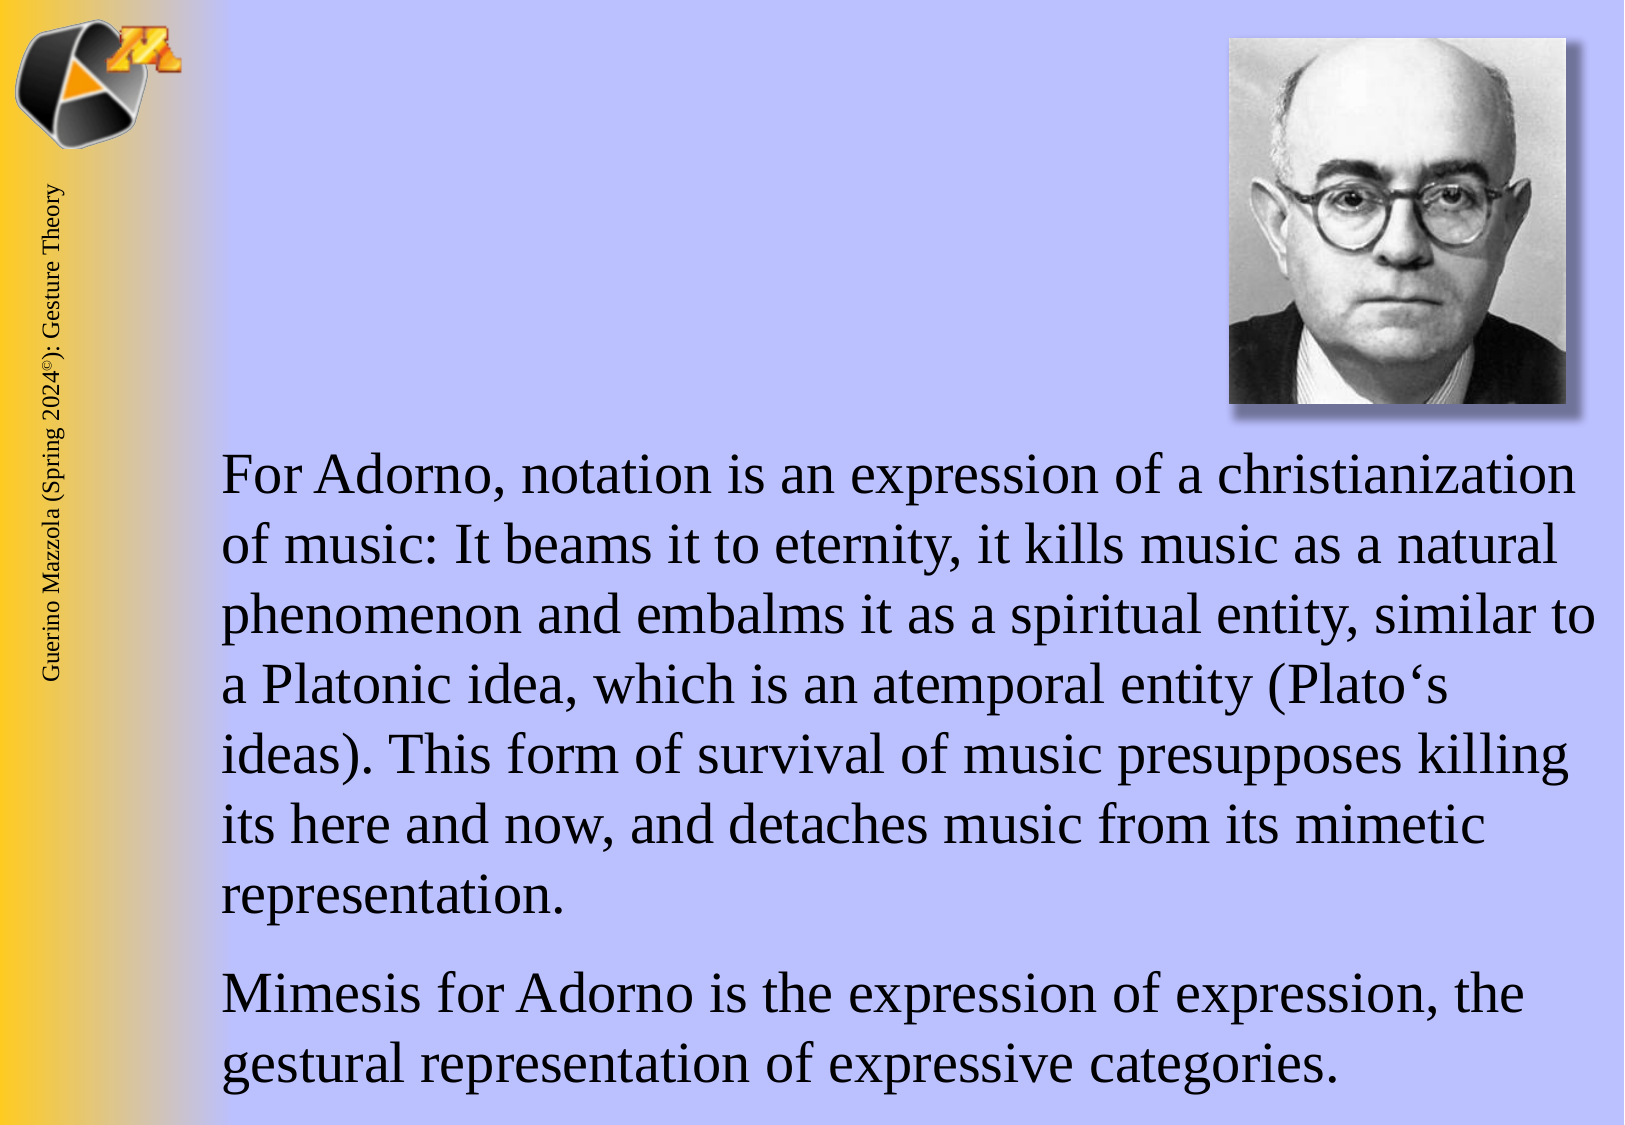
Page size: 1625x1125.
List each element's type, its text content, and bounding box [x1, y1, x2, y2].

text_box For Adorno, notation is an expression of a christianization of music: It beams it to eternity, it kills music as a natural phenomenon and embalms it as a spiritual entity, similar to a Platonic idea, which is an atemporal entity (Plato‘s ideas). This form of survival of music presupposes killing its here and now, and detaches music from its mimetic representation. Mimesis for Adorno is the expression of expression, the gestural representation of expressive categories. [206, 427, 1625, 1102]
picture [12, 18, 197, 149]
picture [1229, 38, 1567, 404]
